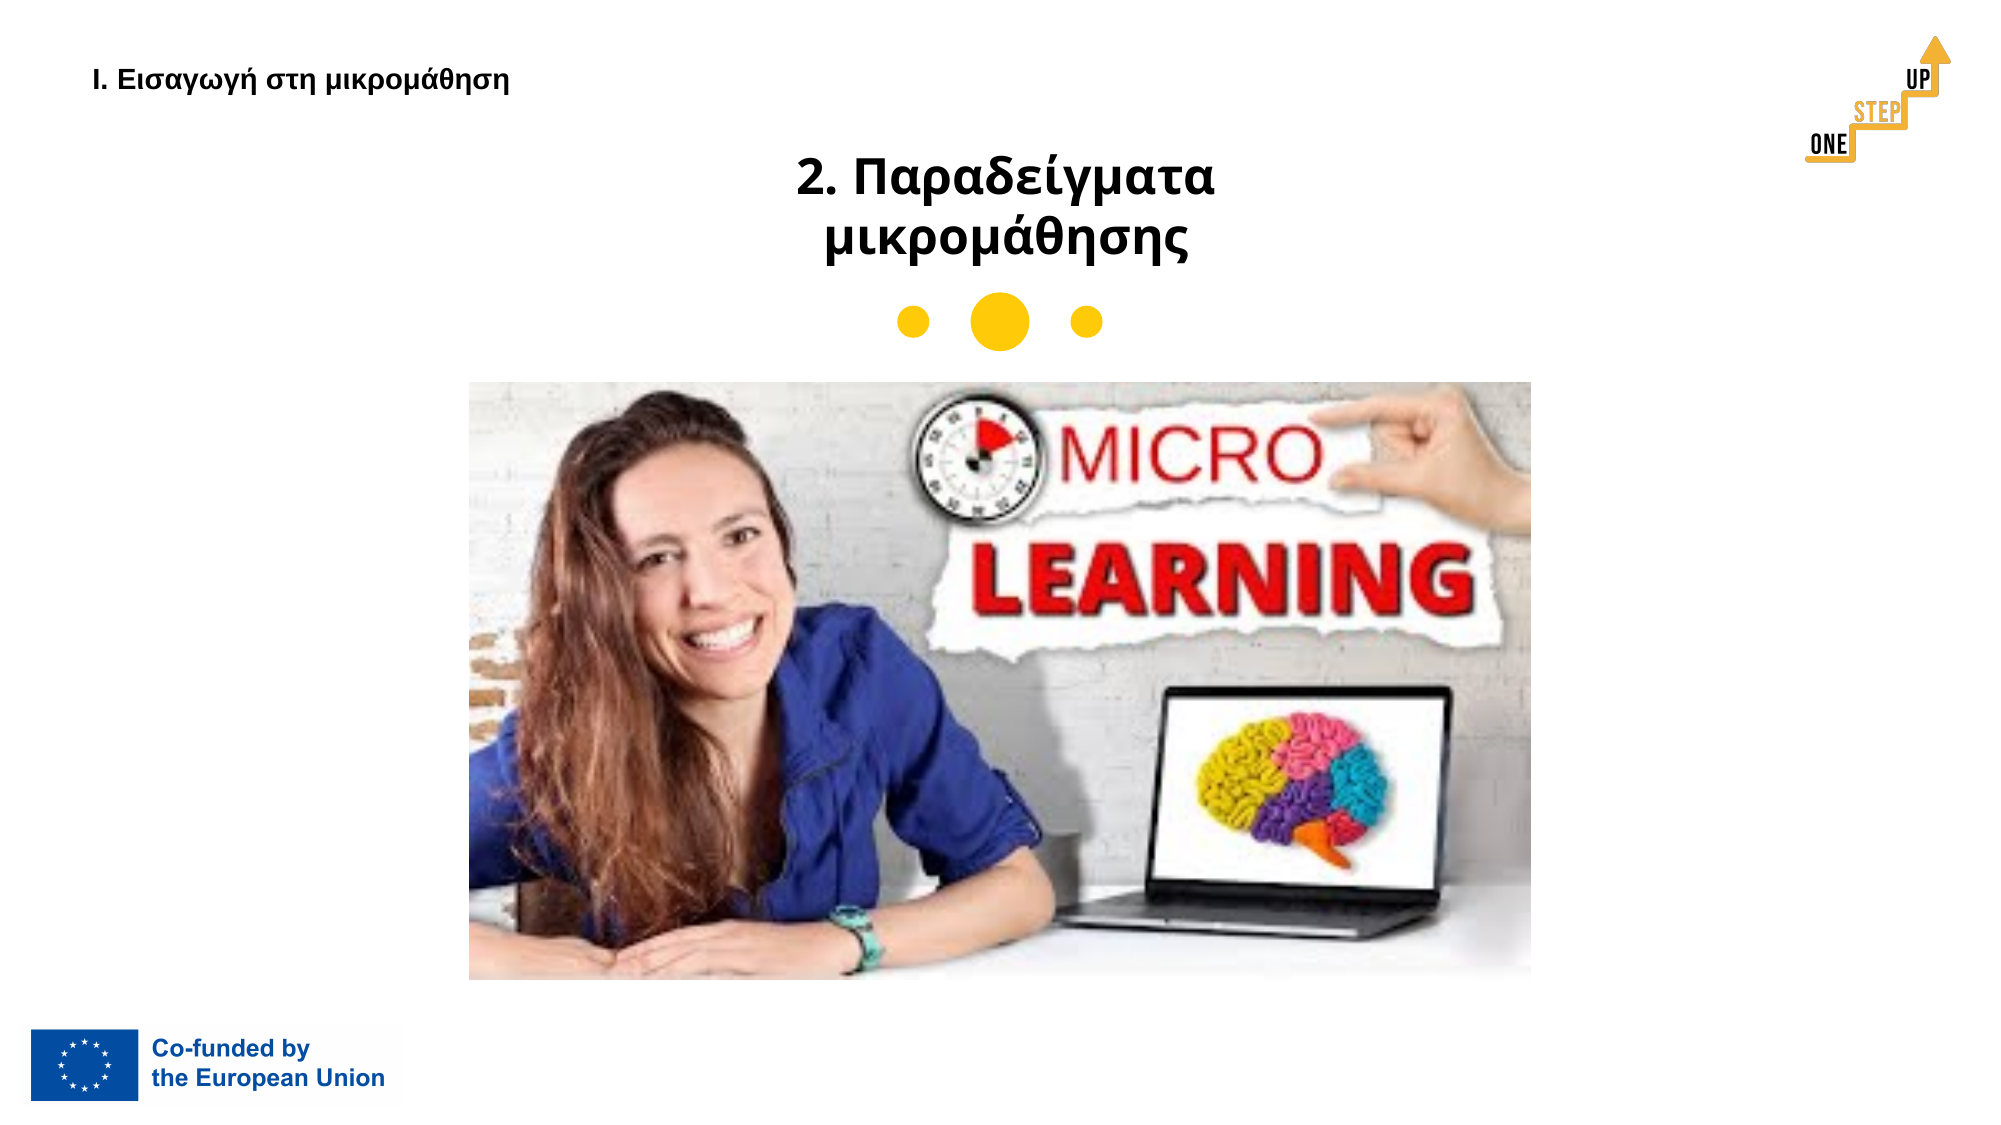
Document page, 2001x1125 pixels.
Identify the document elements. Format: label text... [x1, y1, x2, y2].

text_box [896, 292, 1103, 352]
picture [1742, 0, 2000, 201]
text_box I. Εισαγωγή στη μικρομάθηση [77, 53, 1091, 104]
text_box 2. Παραδείγματα μικρομάθησης [684, 148, 1315, 261]
picture [468, 382, 1531, 981]
picture [18, 1024, 404, 1107]
